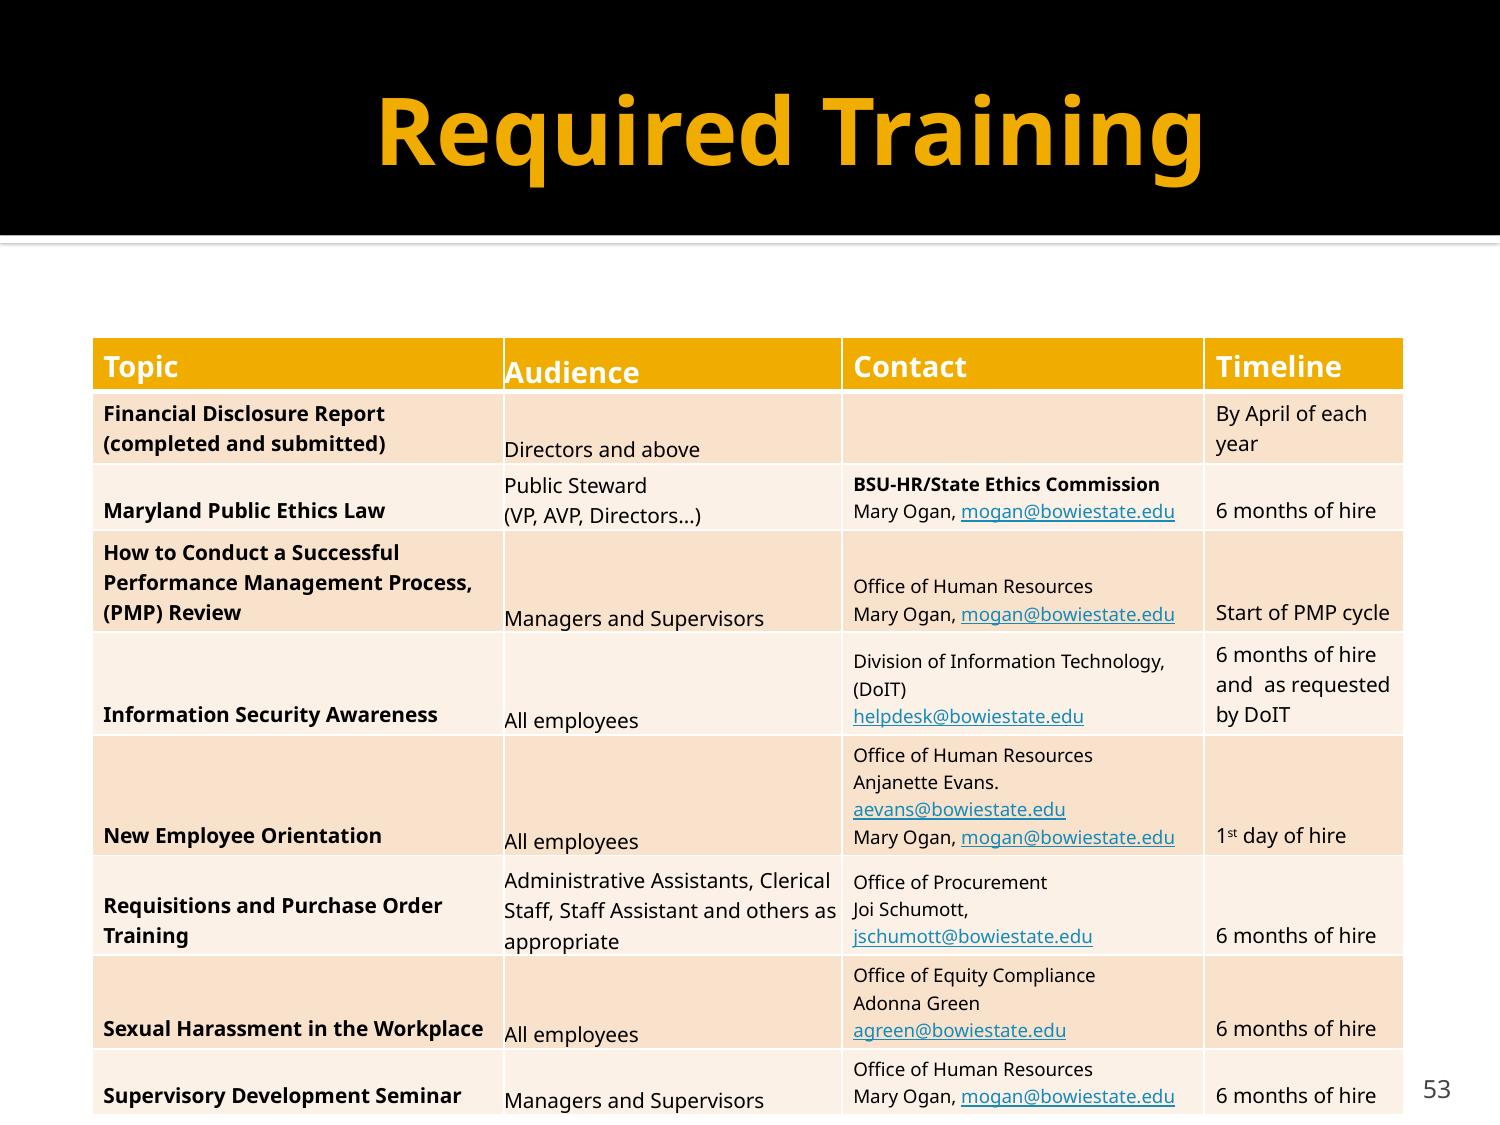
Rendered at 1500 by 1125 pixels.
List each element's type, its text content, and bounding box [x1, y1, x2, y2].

table_cell Managers and Supervisors [505, 1050, 841, 1114]
table_cell Public Steward (VP, AVP, Directors…) [505, 465, 841, 529]
table_cell Directors and above [505, 394, 841, 463]
table_cell All employees [505, 736, 841, 855]
table_cell All employees [505, 633, 841, 734]
slide_number 53 [1345, 1062, 1467, 1108]
table_cell [843, 394, 1203, 463]
table_cell Office of Human Resources Anjanette Evans. aevans@bowiestate.edu Mary Ogan, mogan@bowiestate.edu [843, 736, 1203, 855]
table_cell Administrative Assistants, Clerical Staff, Staff Assistant and others as appropriate [505, 856, 841, 954]
table_cell 6 months of hire [1205, 1050, 1403, 1114]
table_cell All employees [505, 956, 841, 1048]
table_header Contact [843, 338, 1203, 389]
table_cell 1st day of hire [1205, 736, 1403, 855]
table_cell Division of Information Technology, (DoIT) helpdesk@bowiestate.edu [843, 633, 1203, 734]
table_cell New Employee Orientation [93, 736, 503, 855]
table_header Topic [93, 338, 503, 389]
table_cell Office of Equity Compliance Adonna Green agreen@bowiestate.edu [843, 956, 1203, 1048]
table_header Timeline [1205, 338, 1403, 389]
title Required Training [112, 24, 1463, 231]
table_cell 6 months of hire [1205, 465, 1403, 529]
table_cell Financial Disclosure Report (completed and submitted) [93, 394, 503, 463]
table_cell How to Conduct a Successful Performance Management Process, (PMP) Review [93, 531, 503, 631]
table_cell By April of each year [1205, 394, 1403, 463]
table_cell Managers and Supervisors [505, 531, 841, 631]
table_cell Requisitions and Purchase Order Training [93, 856, 503, 954]
table_cell BSU-HR/State Ethics Commission Mary Ogan, mogan@bowiestate.edu [843, 465, 1203, 529]
table_cell Sexual Harassment in the Workplace [93, 956, 503, 1048]
table_header Audience [505, 338, 841, 389]
table_cell 6 months of hire and as requested by DoIT [1205, 633, 1403, 734]
table_cell 6 months of hire [1205, 856, 1403, 954]
table_cell Information Security Awareness [93, 633, 503, 734]
table_cell Office of Procurement Joi Schumott, jschumott@bowiestate.edu [843, 856, 1203, 954]
table_cell Supervisory Development Seminar [93, 1050, 503, 1114]
table_cell Start of PMP cycle [1205, 531, 1403, 631]
table_cell Maryland Public Ethics Law [93, 465, 503, 529]
table_cell Office of Human Resources Mary Ogan, mogan@bowiestate.edu [843, 531, 1203, 631]
table_cell 6 months of hire [1205, 956, 1403, 1048]
table_cell Office of Human Resources Mary Ogan, mogan@bowiestate.edu [843, 1050, 1203, 1114]
